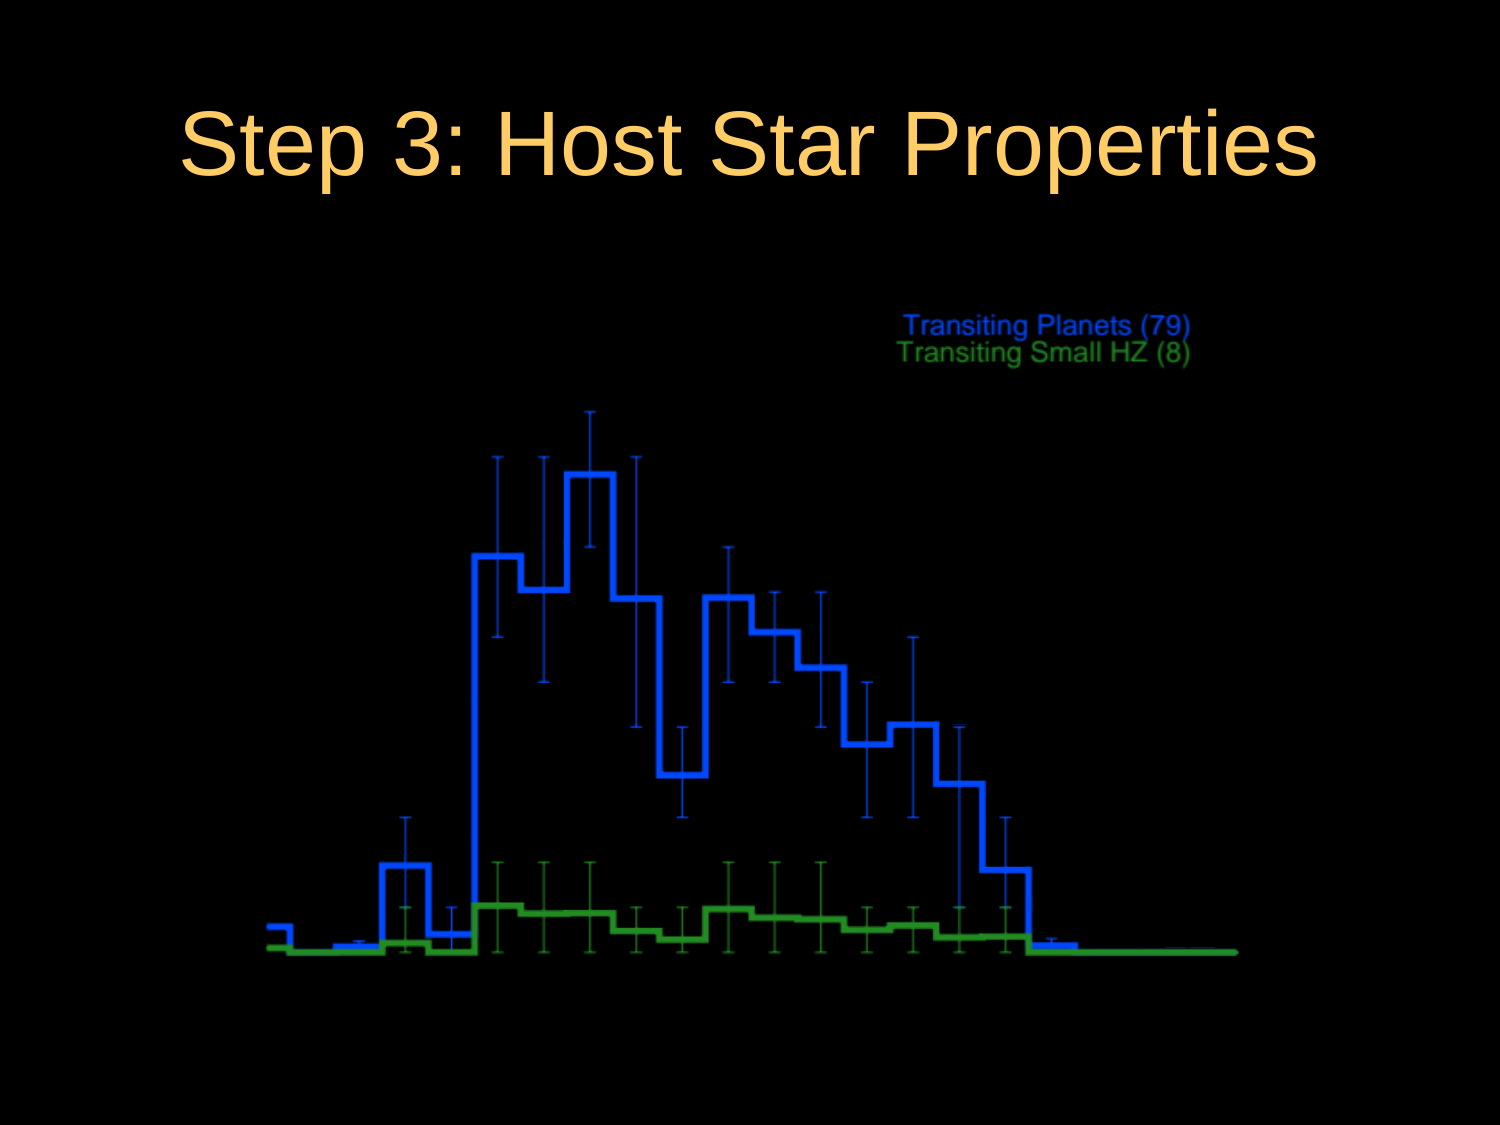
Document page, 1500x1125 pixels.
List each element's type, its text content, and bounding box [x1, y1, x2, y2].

title Step 3: Host Star Properties [75, 45, 1425, 233]
picture [149, 215, 1351, 1074]
